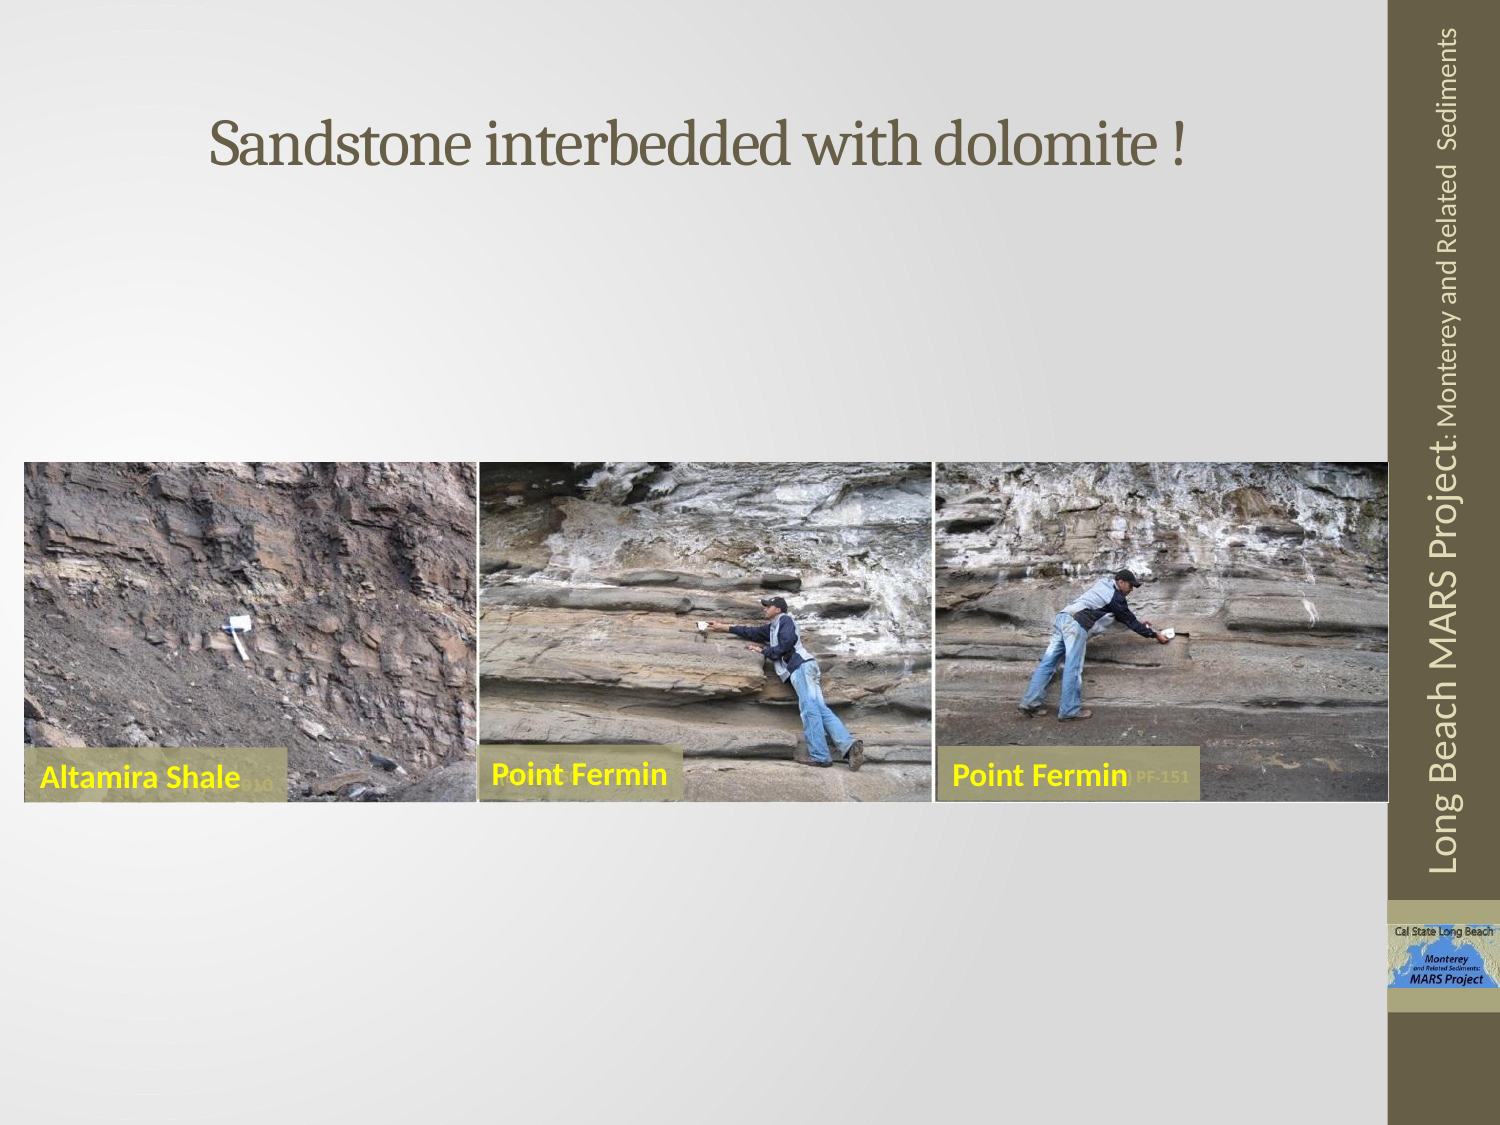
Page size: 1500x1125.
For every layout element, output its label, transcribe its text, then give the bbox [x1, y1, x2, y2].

footer Long Beach MARS Project: Monterey and Related Sediments [1400, 12, 1479, 901]
title Sandstone interbedded with dolomite ! [75, 45, 1325, 233]
picture [1386, 924, 1500, 988]
picture [24, 461, 1389, 804]
